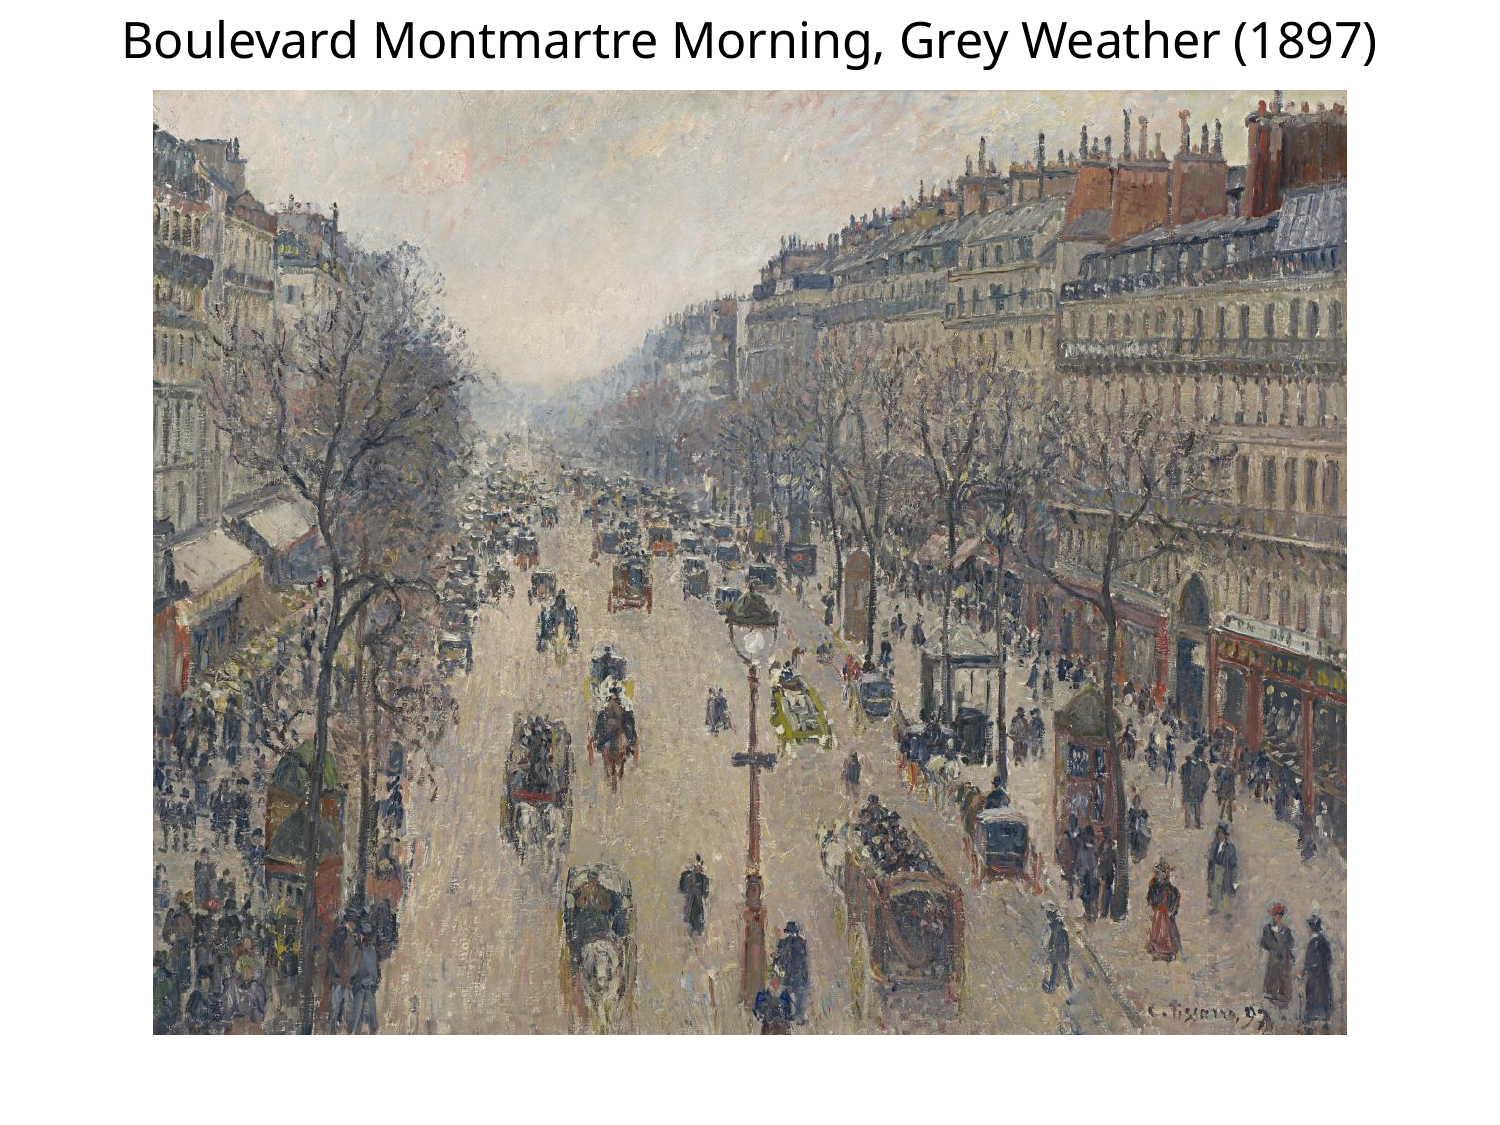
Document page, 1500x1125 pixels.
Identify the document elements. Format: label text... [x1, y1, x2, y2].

title Boulevard Montmartre Morning, Grey Weather (1897) [75, 0, 1425, 138]
picture [152, 90, 1348, 1035]
